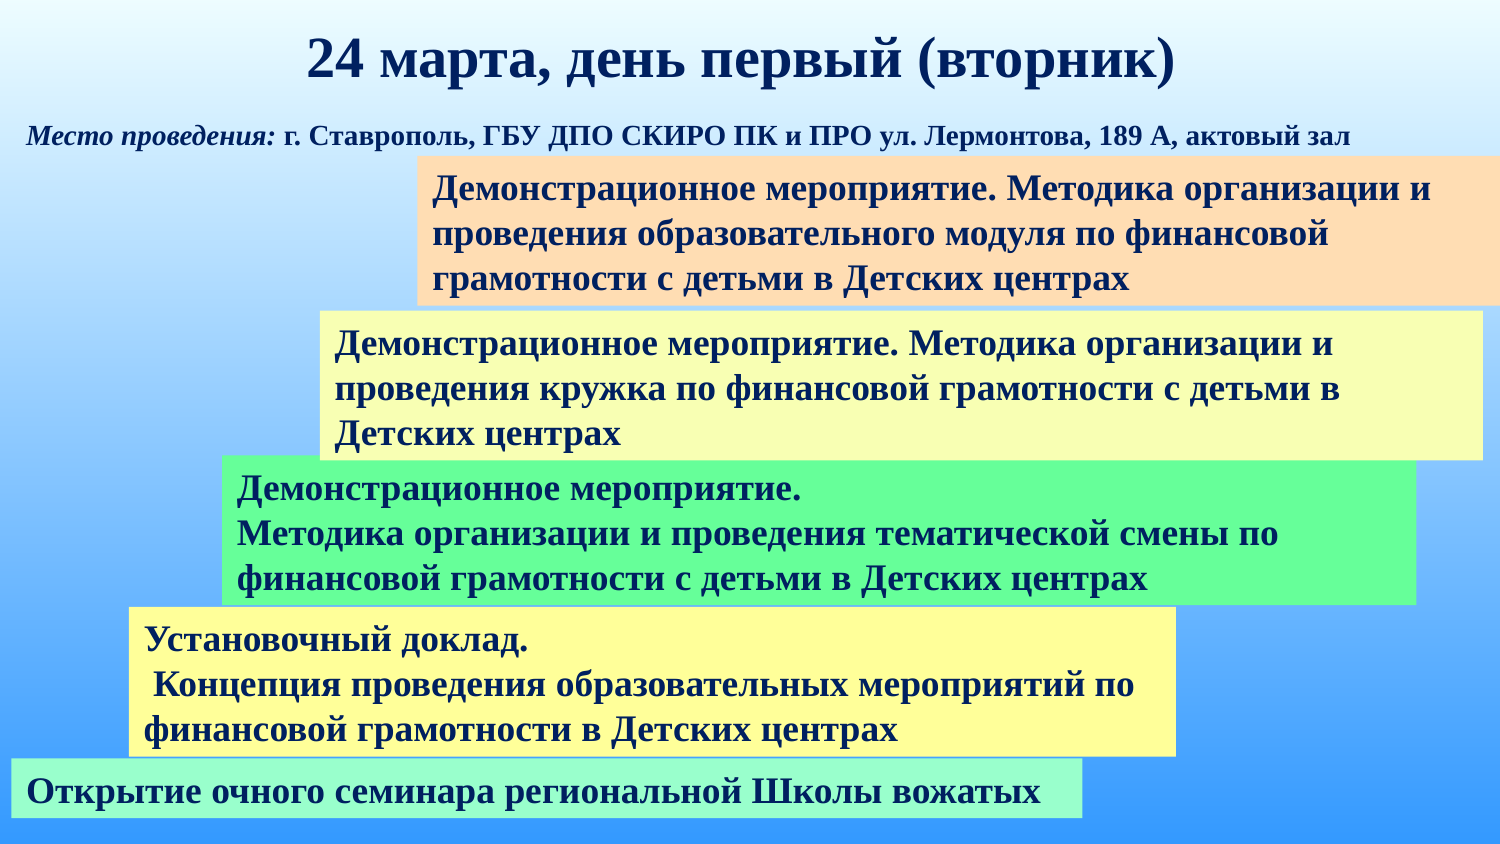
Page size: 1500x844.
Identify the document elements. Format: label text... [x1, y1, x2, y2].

text_box Место проведения: г. Ставрополь, ГБУ ДПО СКИРО ПК и ПРО ул. Лермонтова, 189 А, актовый зал [11, 108, 1483, 159]
text_box Демонстрационное мероприятие. Методика организации и проведения кружка по финансовой грамотности с детьми в Детских центрах [319, 310, 1483, 461]
text_box Демонстрационное мероприятие. Методика организации и проведения образовательного модуля по финансовой грамотности с детьми в Детских центрах [417, 155, 1500, 306]
text_box Демонстрационное мероприятие. Методика организации и проведения тематической смены по финансовой грамотности с детьми в Детских центрах [222, 455, 1417, 606]
text_box 24 марта, день первый (вторник) [291, 11, 1192, 97]
text_box Установочный доклад. Концепция проведения образовательных мероприятий по финансовой грамотности в Детских центрах [128, 606, 1176, 757]
text_box Открытие очного семинара региональной Школы вожатых [11, 758, 1083, 819]
